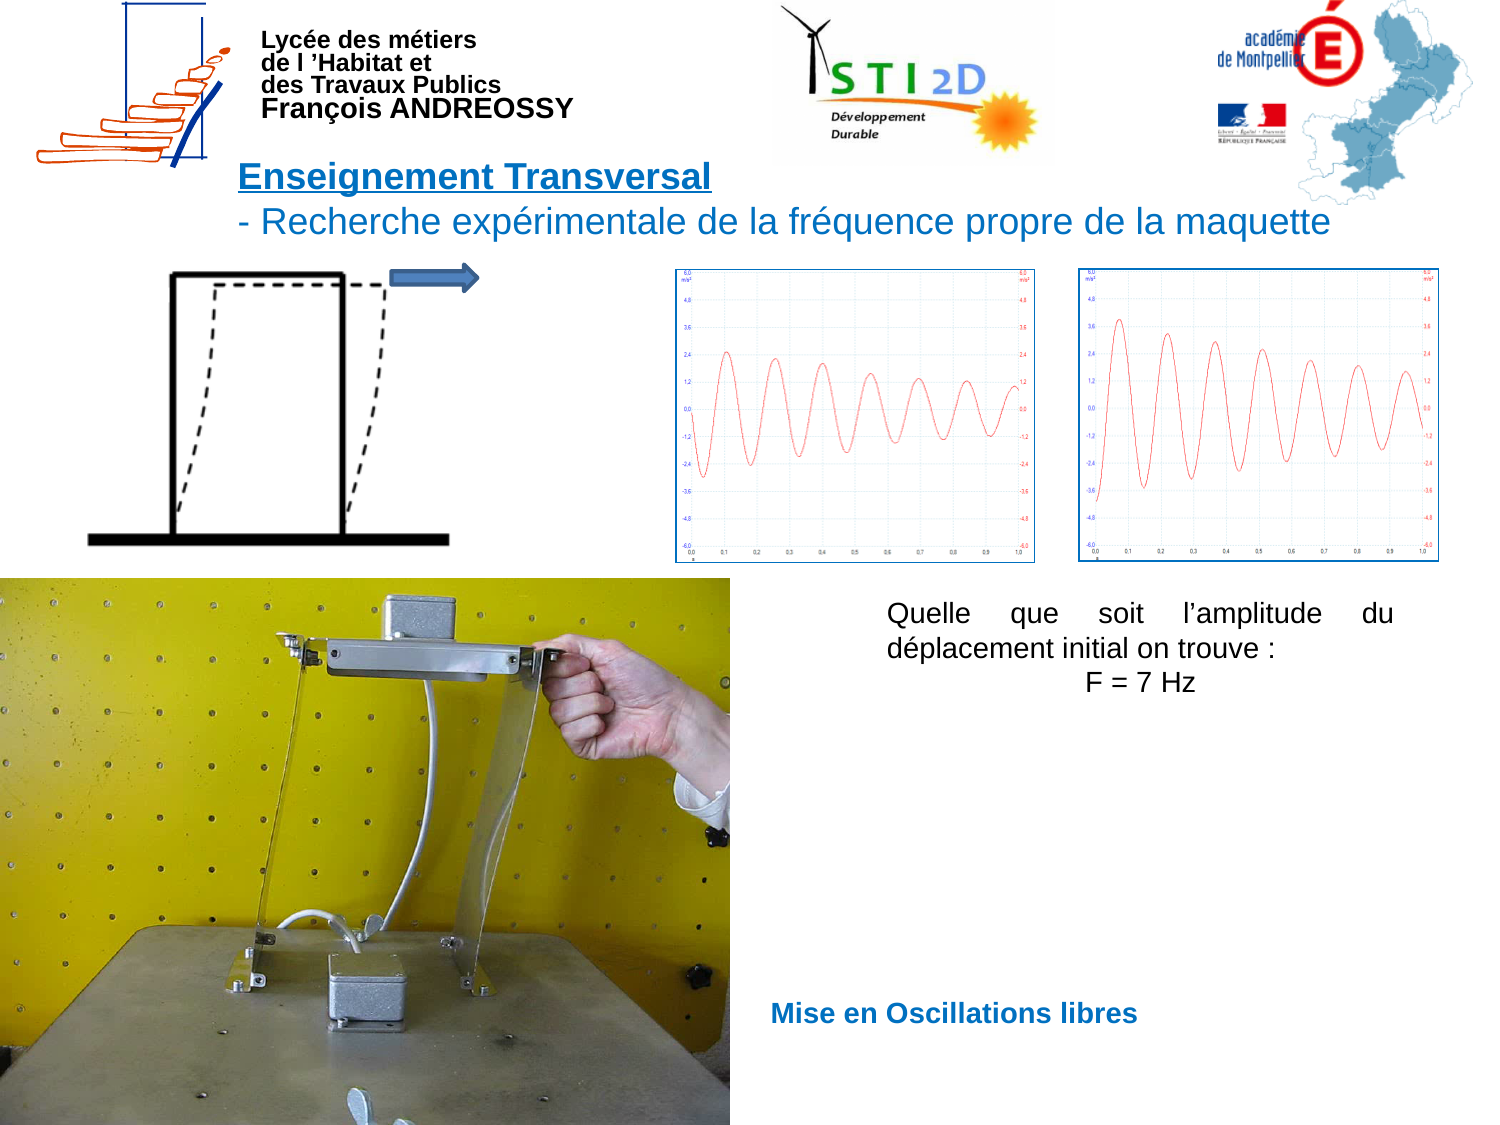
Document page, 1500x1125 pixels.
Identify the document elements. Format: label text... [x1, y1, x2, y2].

picture [1218, 0, 1473, 205]
text_box Enseignement Transversal - Recherche expérimentale de la fréquence propre de la maquette [222, 144, 1445, 249]
text_box Mise en Oscillations libres [755, 987, 1338, 1038]
text_box Lycée des métiers de l ’Habitat et des Travaux Publics François ANDREOSSY [246, 23, 610, 132]
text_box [0, 577, 731, 1125]
picture [1079, 269, 1439, 561]
picture [34, 0, 236, 170]
picture [772, 0, 1056, 166]
picture [676, 269, 1035, 562]
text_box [54, 258, 478, 567]
text_box Quelle que soit l’amplitude du déplacement initial on trouve : F = 7 Hz [872, 586, 1410, 707]
